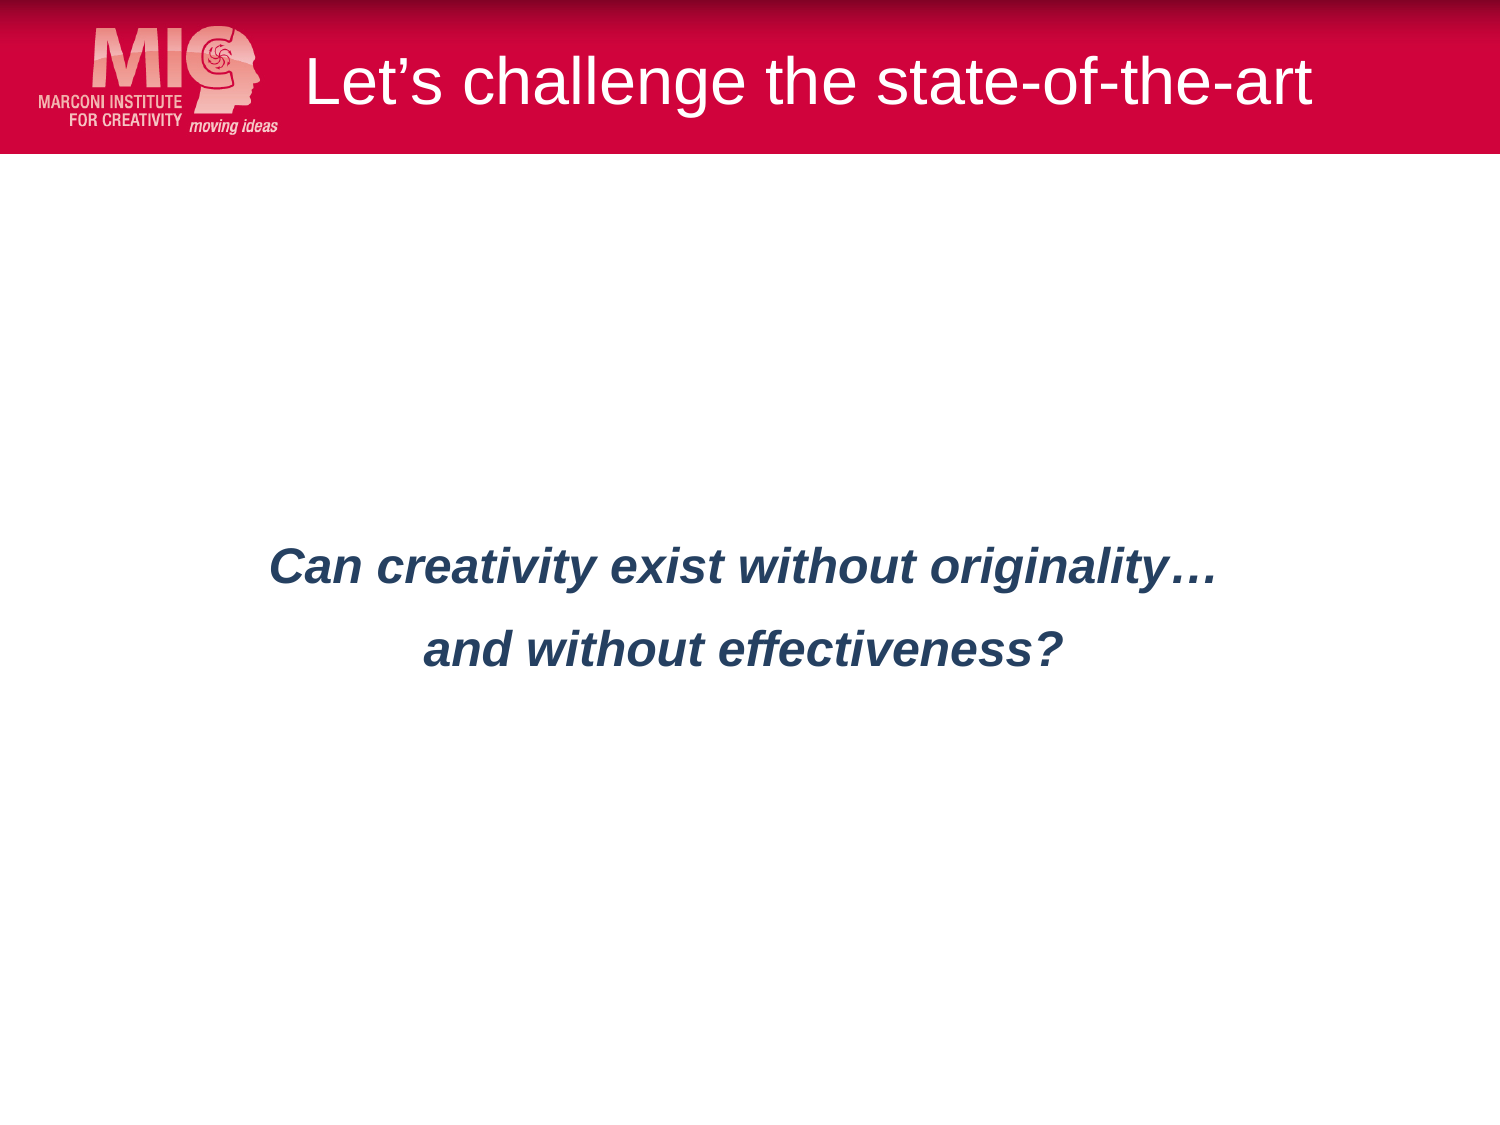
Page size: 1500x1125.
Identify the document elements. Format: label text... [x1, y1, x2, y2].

picture [0, 0, 1500, 154]
list Can creativity exist without originality… and without effectiveness? [41, 278, 1448, 977]
title Let’s challenge the state-of-the-art [289, 18, 1495, 138]
